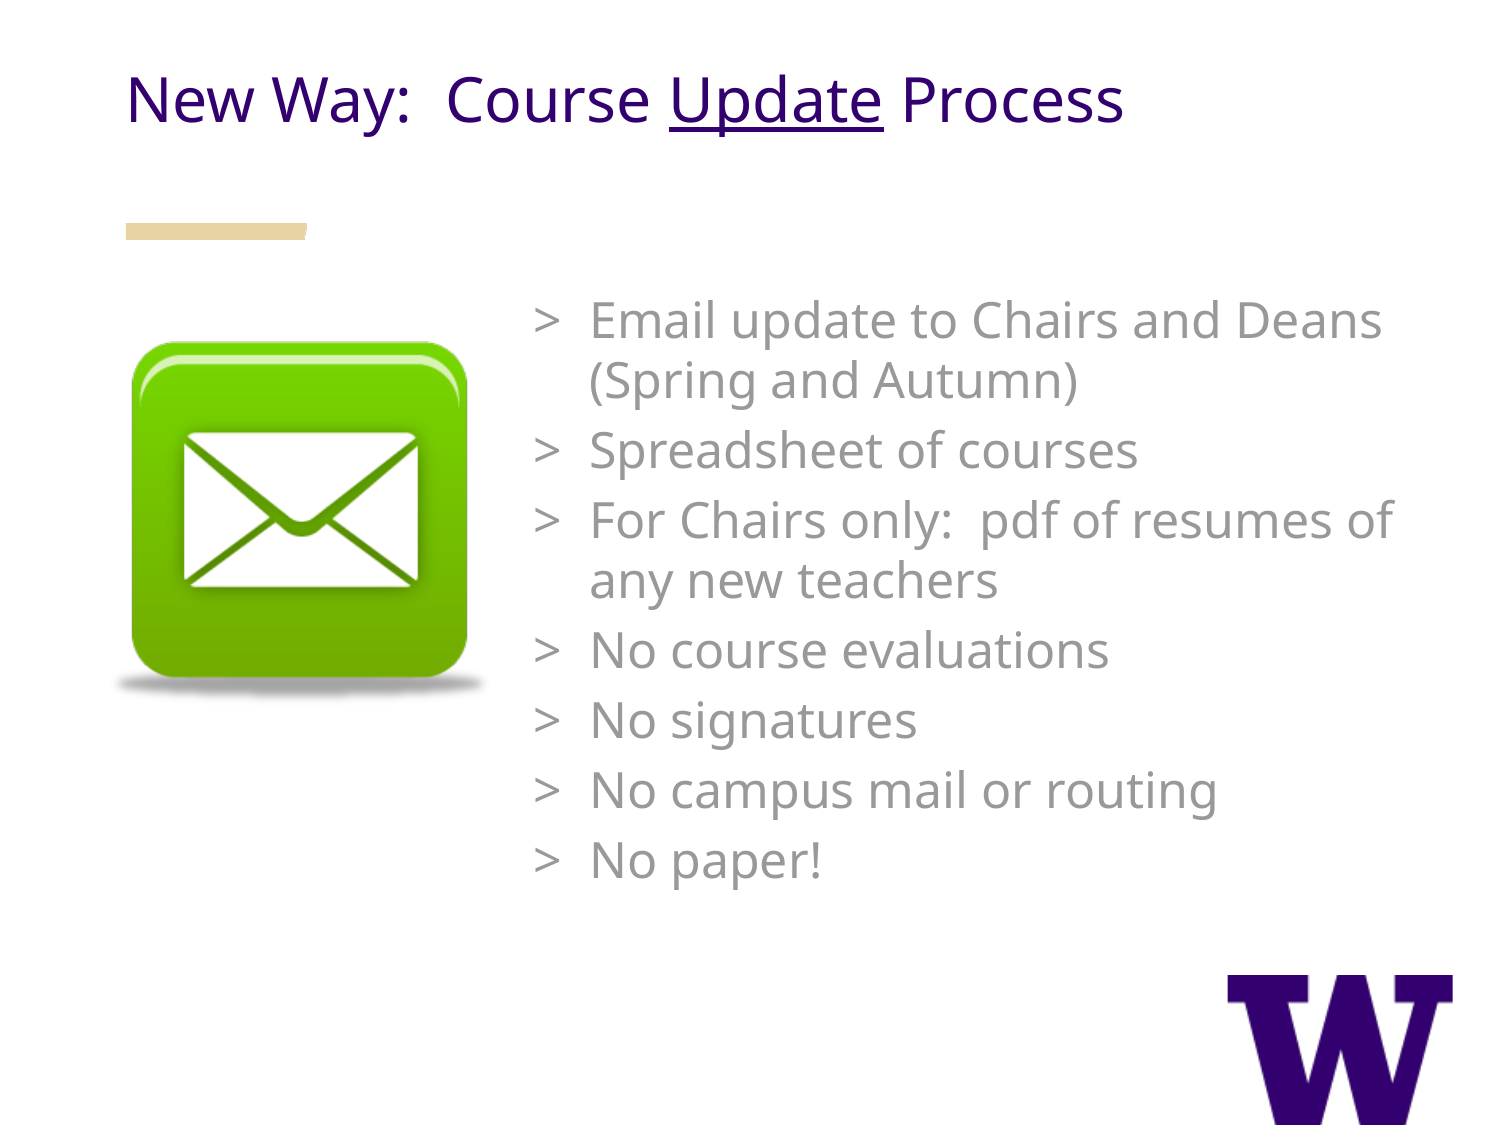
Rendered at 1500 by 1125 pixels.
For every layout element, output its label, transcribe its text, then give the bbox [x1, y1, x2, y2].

list New Way: Course Update Process [110, 60, 1453, 224]
list Email update to Chairs and Deans (Spring and Autumn) Spreadsheet of courses For Chairs only: pdf of resumes of any new teachers No course evaluations No signatures No campus mail or routing No paper! [518, 281, 1453, 941]
picture [109, 324, 491, 705]
